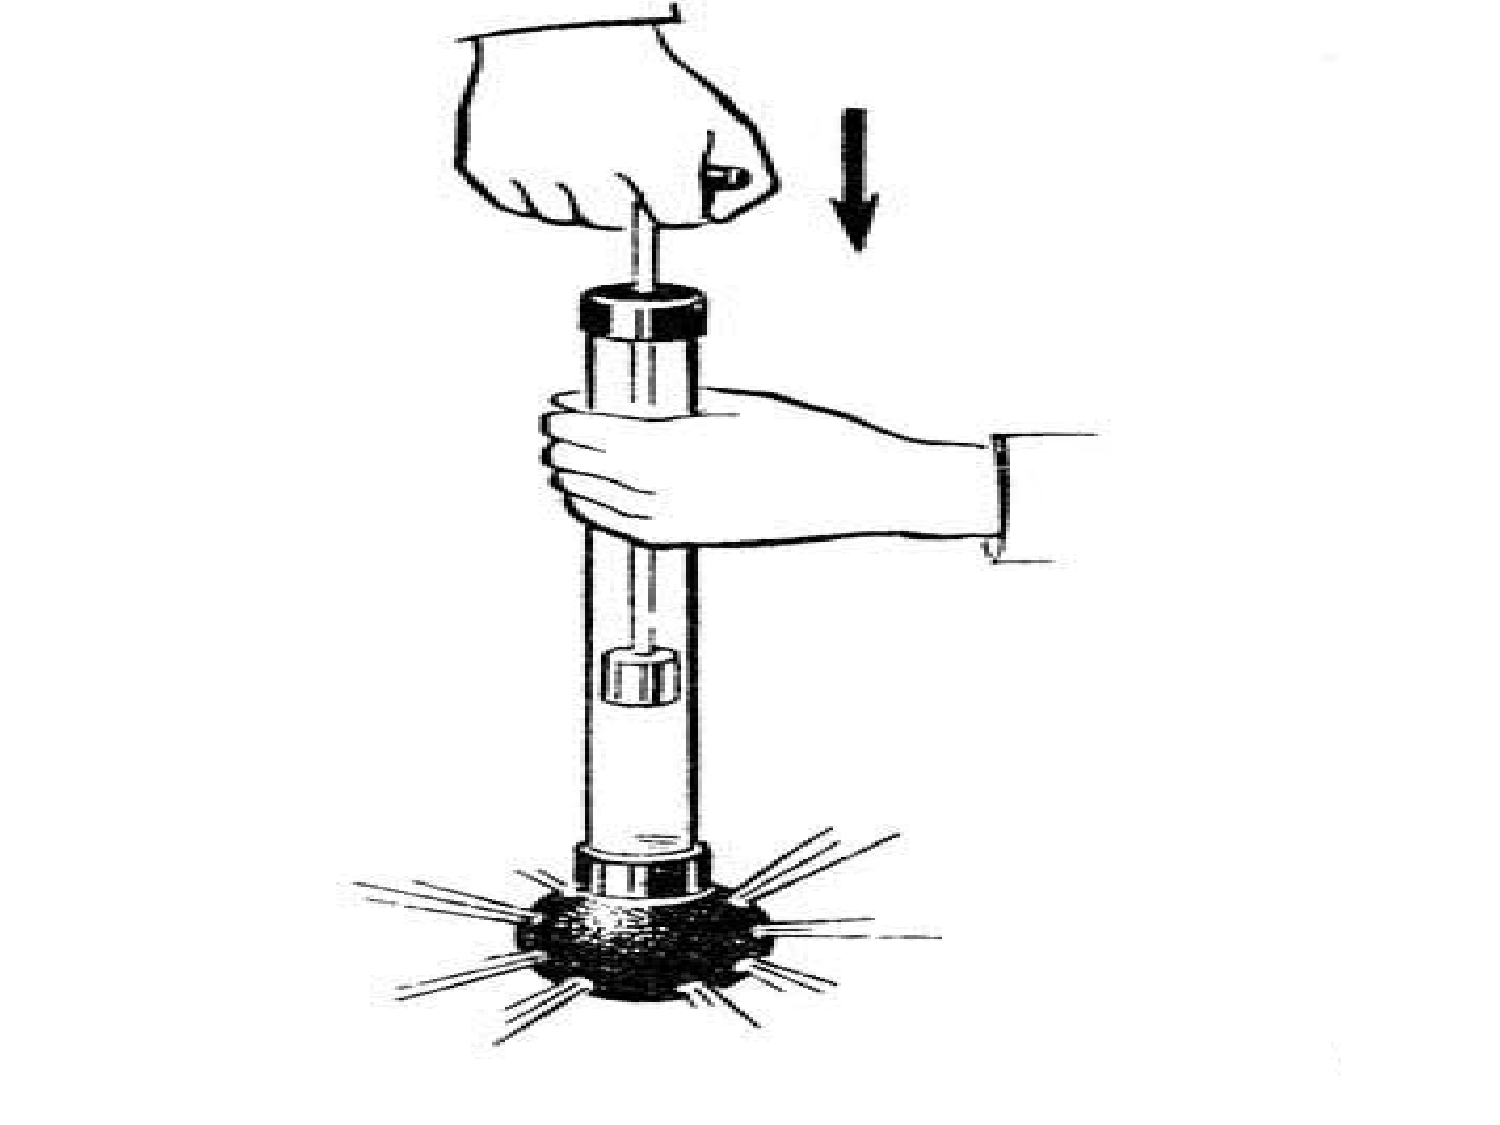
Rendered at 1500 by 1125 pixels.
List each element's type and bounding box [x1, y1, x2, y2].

picture [0, 0, 1341, 1125]
